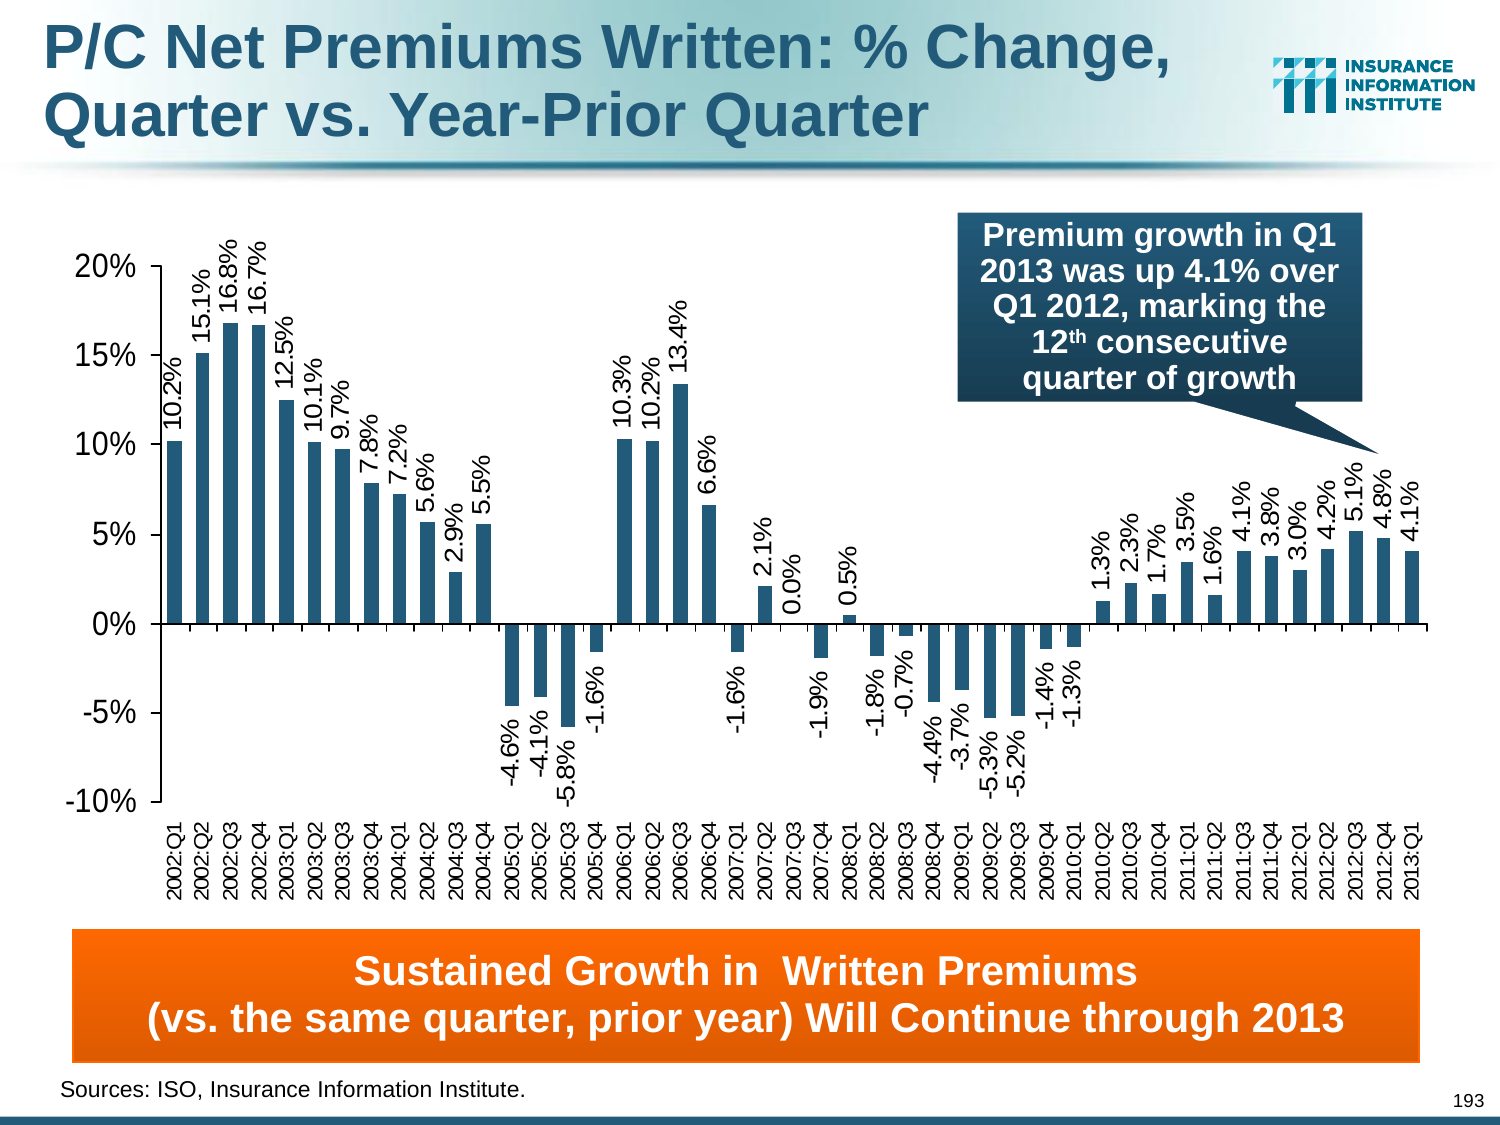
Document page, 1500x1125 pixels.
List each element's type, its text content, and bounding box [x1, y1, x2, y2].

title P/C Net Premiums Written: % Change, Quarter vs. Year-Prior Quarter [35, 0, 1277, 165]
text_box Sustained Growth in Written Premiums (vs. the same quarter, prior year) Will Continue through 2013 [72, 930, 1420, 1063]
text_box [51, 210, 1447, 914]
picture [0, 0, 1500, 189]
text_box Sources: ISO, Insurance Information Institute. [0, 1079, 1242, 1125]
text_box 193 [1410, 1091, 1485, 1111]
